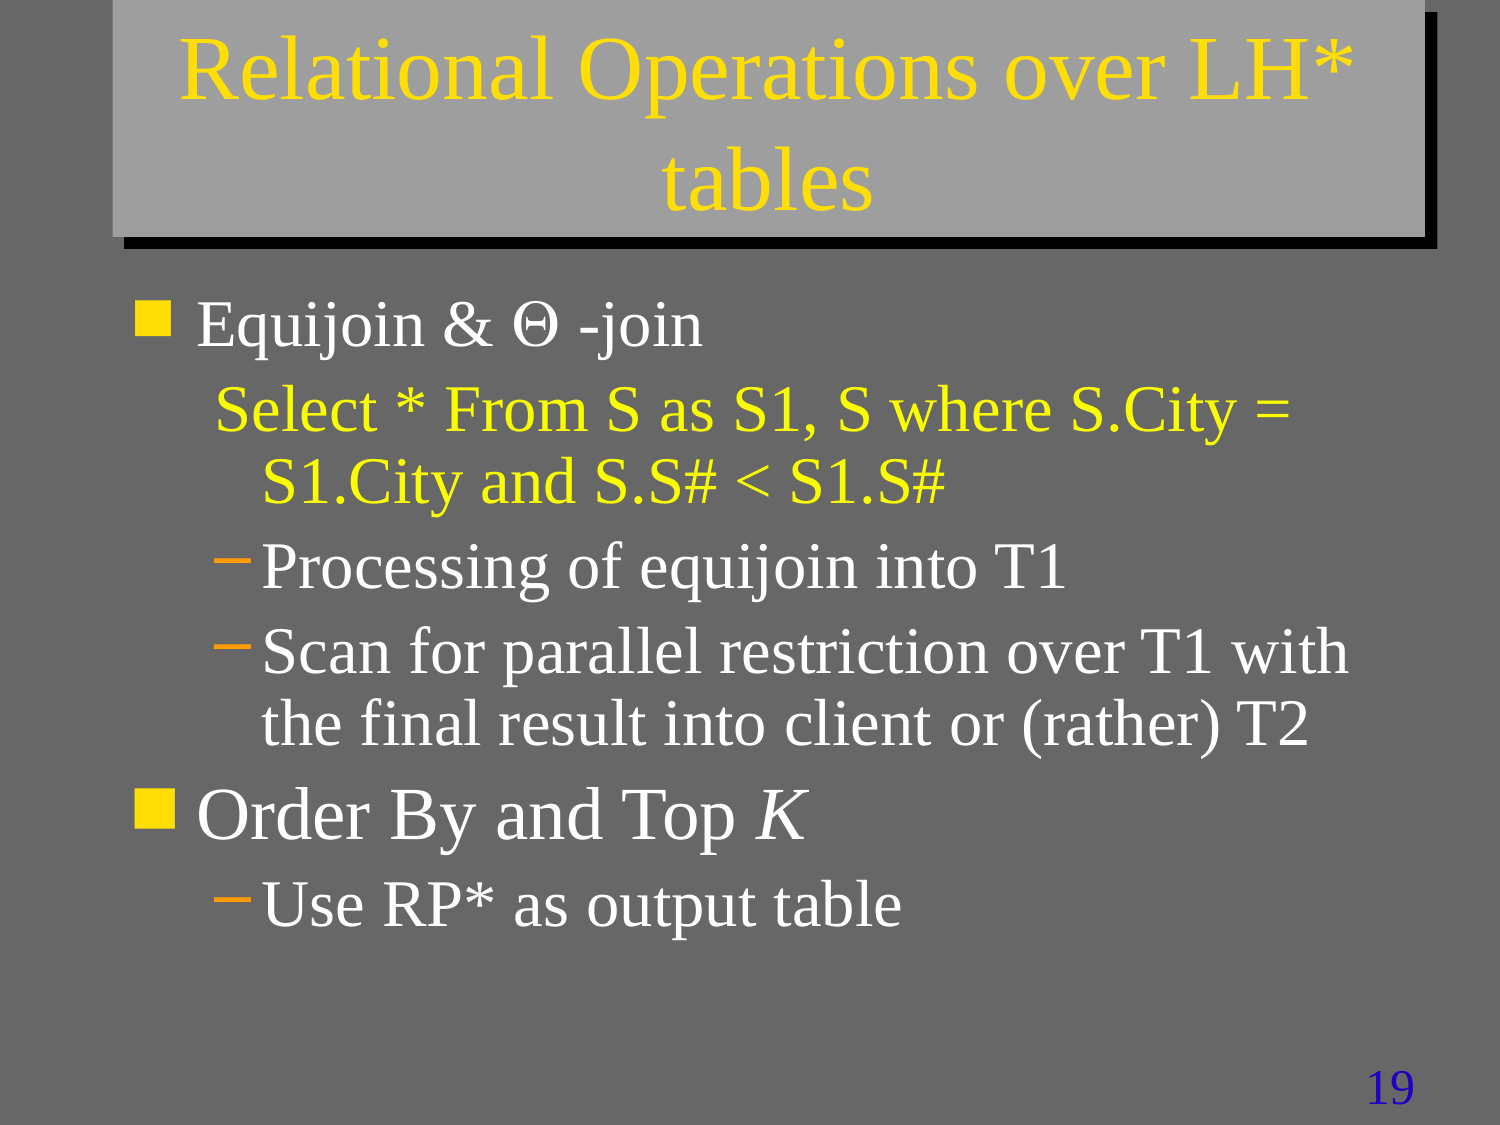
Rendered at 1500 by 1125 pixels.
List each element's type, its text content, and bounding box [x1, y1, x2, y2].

title Relational Operations over LH* tables [111, 0, 1426, 238]
list Equijoin &  -join Select * From S as S1, S where S.City = S1.City and S.S# < S1.S# Processing of equijoin into T1 Scan for parallel restriction over T1 with the final result into client or (rather) T2 Order By and Top K Use RP* as output table [124, 280, 1414, 1076]
